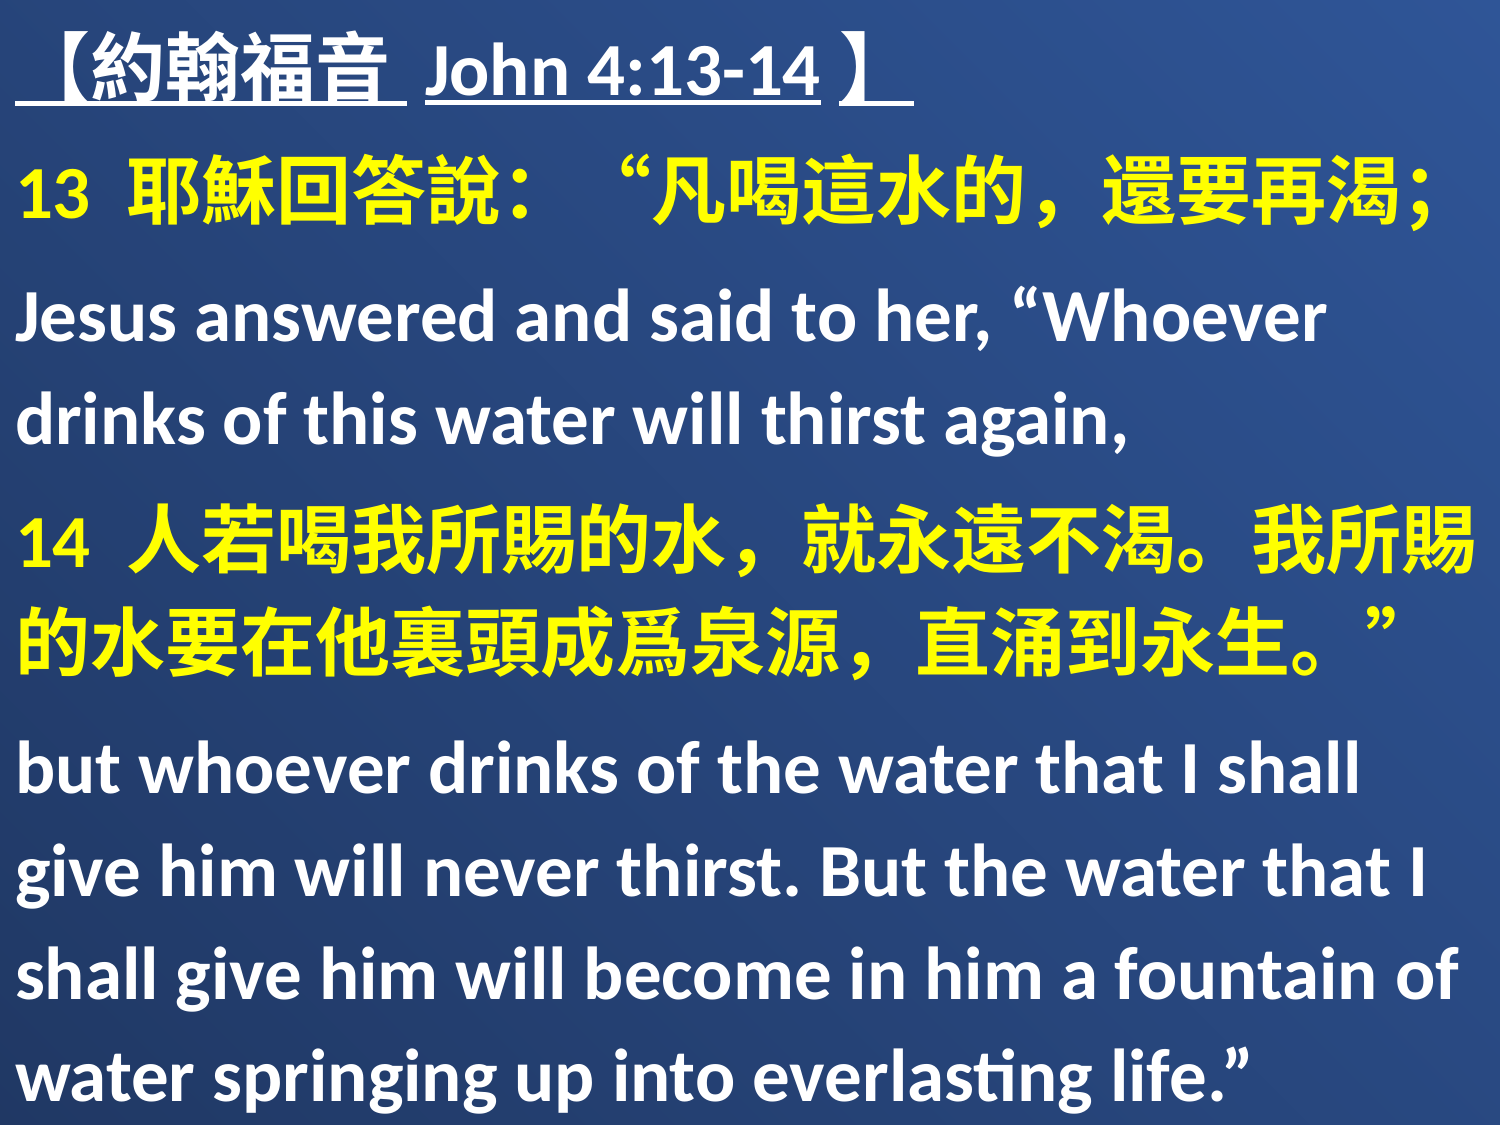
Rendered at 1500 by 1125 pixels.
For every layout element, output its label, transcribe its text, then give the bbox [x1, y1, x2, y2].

subtitle 【約翰福音 John 4:13-14】 13 耶穌回答說：“凡喝這水的，還要再渴； Jesus answered and said to her, “Whoever drinks of this water will thirst again, 14 人若喝我所賜的水，就永遠不渴。我所賜的水要在他裏頭成爲泉源，直涌到永生。” but whoever drinks of the water that I shall give him will never thirst. But the water that I shall give him will become in him a fountain of water springing up into everlasting life.” [0, 0, 1500, 1125]
